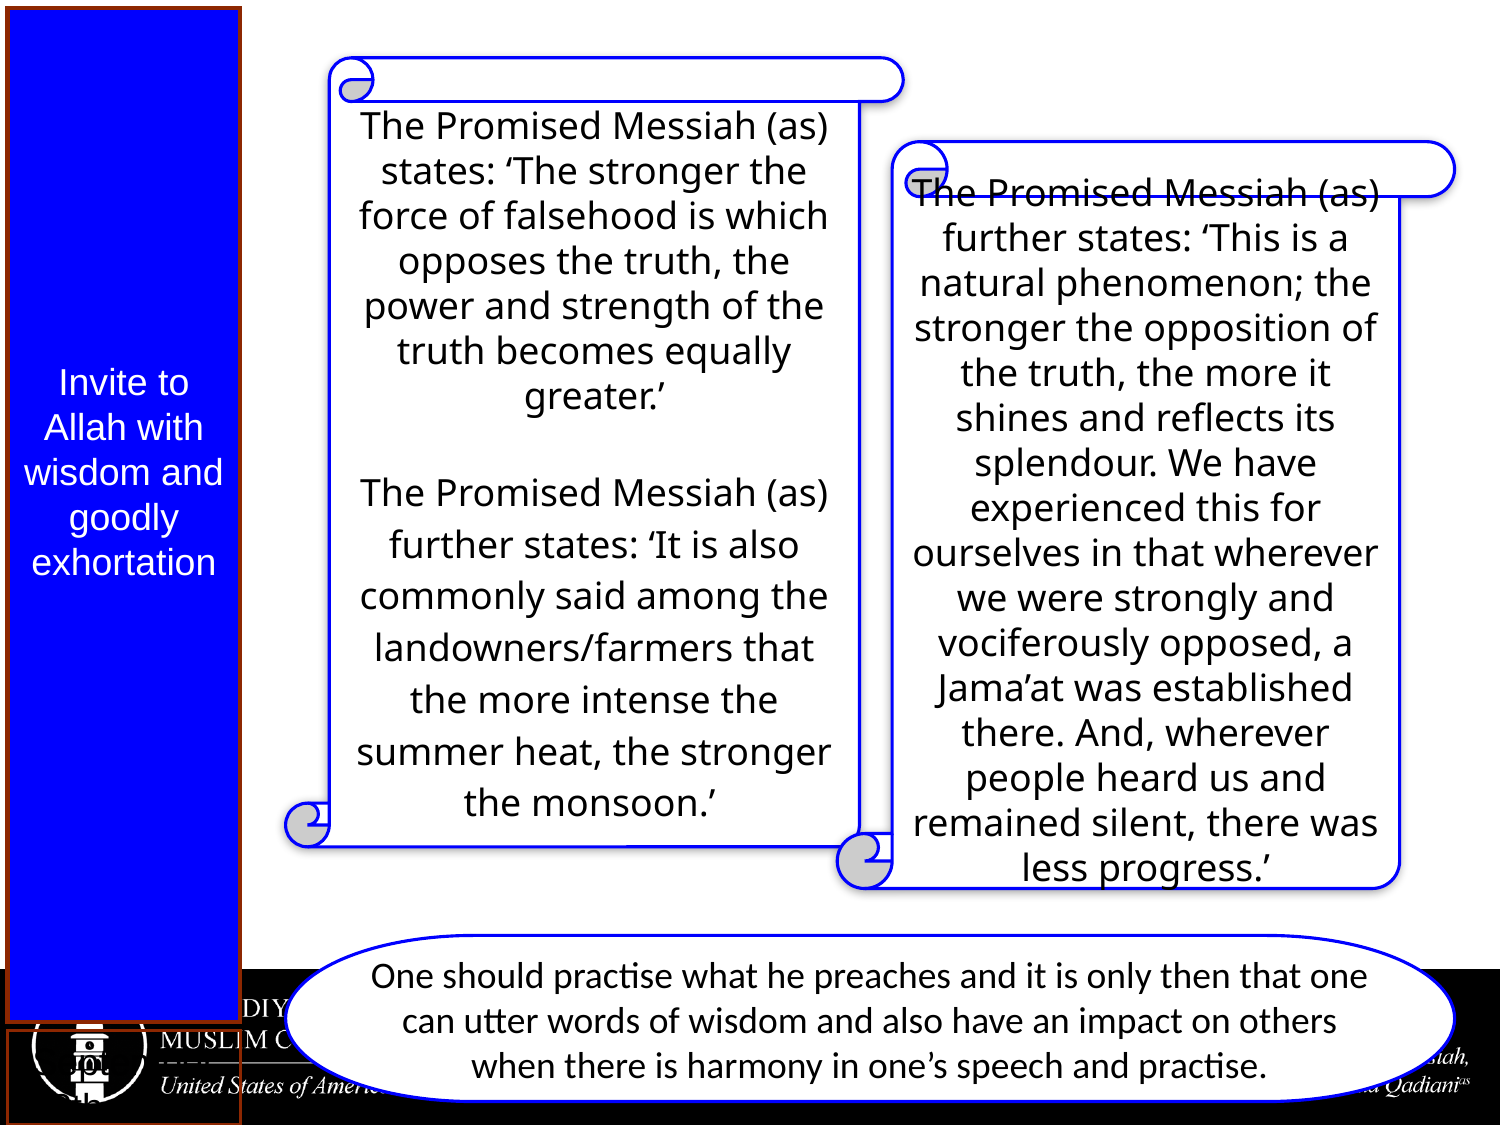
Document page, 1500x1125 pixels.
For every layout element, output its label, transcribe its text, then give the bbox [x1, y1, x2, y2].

text_box The Promised Messiah (as) further states: ‘This is a natural phenomenon; the stronger the opposition of the truth, the more it shines and reflects its splendour. We have experienced this for ourselves in that wherever we were strongly and vociferously opposed, a Jama’at was established there. And, wherever people heard us and remained silent, there was less progress.’ [837, 141, 1455, 889]
text_box Invite to Allah with wisdom and goodly exhortation [7, 7, 241, 1023]
picture [0, 0, 1500, 1125]
text_box The Promised Messiah (as) states: ‘The stronger the force of falsehood is which opposes the truth, the power and strength of the truth becomes equally greater.’ The Promised Messiah (as) further states: ‘It is also commonly said among the landowners/farmers that the more intense the summer heat, the stronger the monsoon.’ [285, 57, 904, 847]
text_box September 8th 2017 [7, 1030, 241, 1125]
text_box One should practise what he preaches and it is only then that one can utter words of wisdom and also have an impact on others when there is harmony in one’s speech and practise. [285, 935, 1455, 1102]
